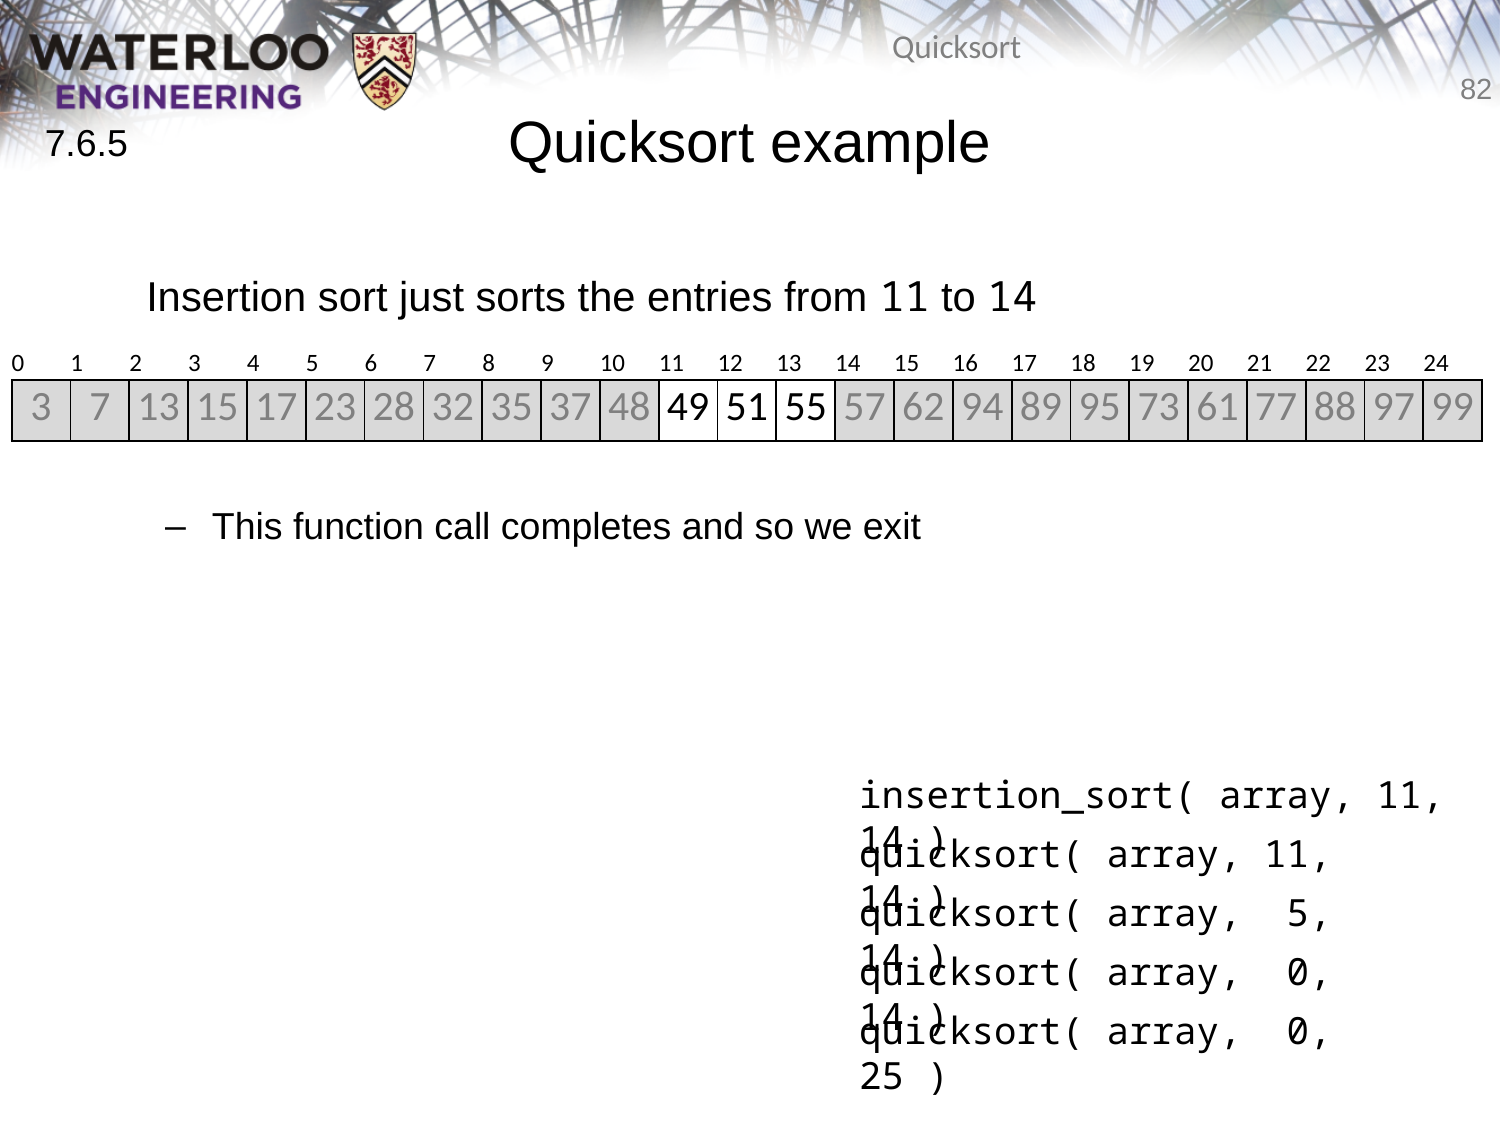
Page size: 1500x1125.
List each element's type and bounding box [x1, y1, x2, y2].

table_cell [248, 381, 305, 440]
table_cell [1071, 381, 1128, 440]
picture [0, 0, 1500, 1125]
table_cell [71, 381, 128, 440]
table_cell [13, 381, 70, 440]
table_cell [954, 381, 1011, 440]
table_cell [1365, 381, 1422, 440]
title [74, 44, 1426, 233]
table_cell [307, 381, 364, 440]
table_header [12, 350, 1482, 379]
table_cell [601, 381, 658, 440]
table_cell [365, 381, 423, 440]
table_cell [542, 381, 599, 440]
table_cell [836, 381, 893, 440]
table_cell [718, 381, 775, 440]
table_cell [895, 381, 952, 440]
table_cell [483, 381, 540, 440]
table_cell [1307, 381, 1364, 440]
text_box [30, 111, 143, 172]
table_cell [1248, 381, 1305, 440]
table_cell [424, 381, 481, 440]
list [74, 442, 1426, 1006]
table_cell [1424, 381, 1481, 440]
table_cell [660, 381, 717, 440]
table_cell [1130, 381, 1187, 440]
list [74, 262, 1426, 350]
table_cell [1189, 381, 1246, 440]
text_box [844, 763, 1500, 1105]
table_cell [189, 381, 246, 440]
table_cell [777, 381, 834, 440]
table_cell [1013, 381, 1070, 440]
table_cell [130, 381, 187, 440]
